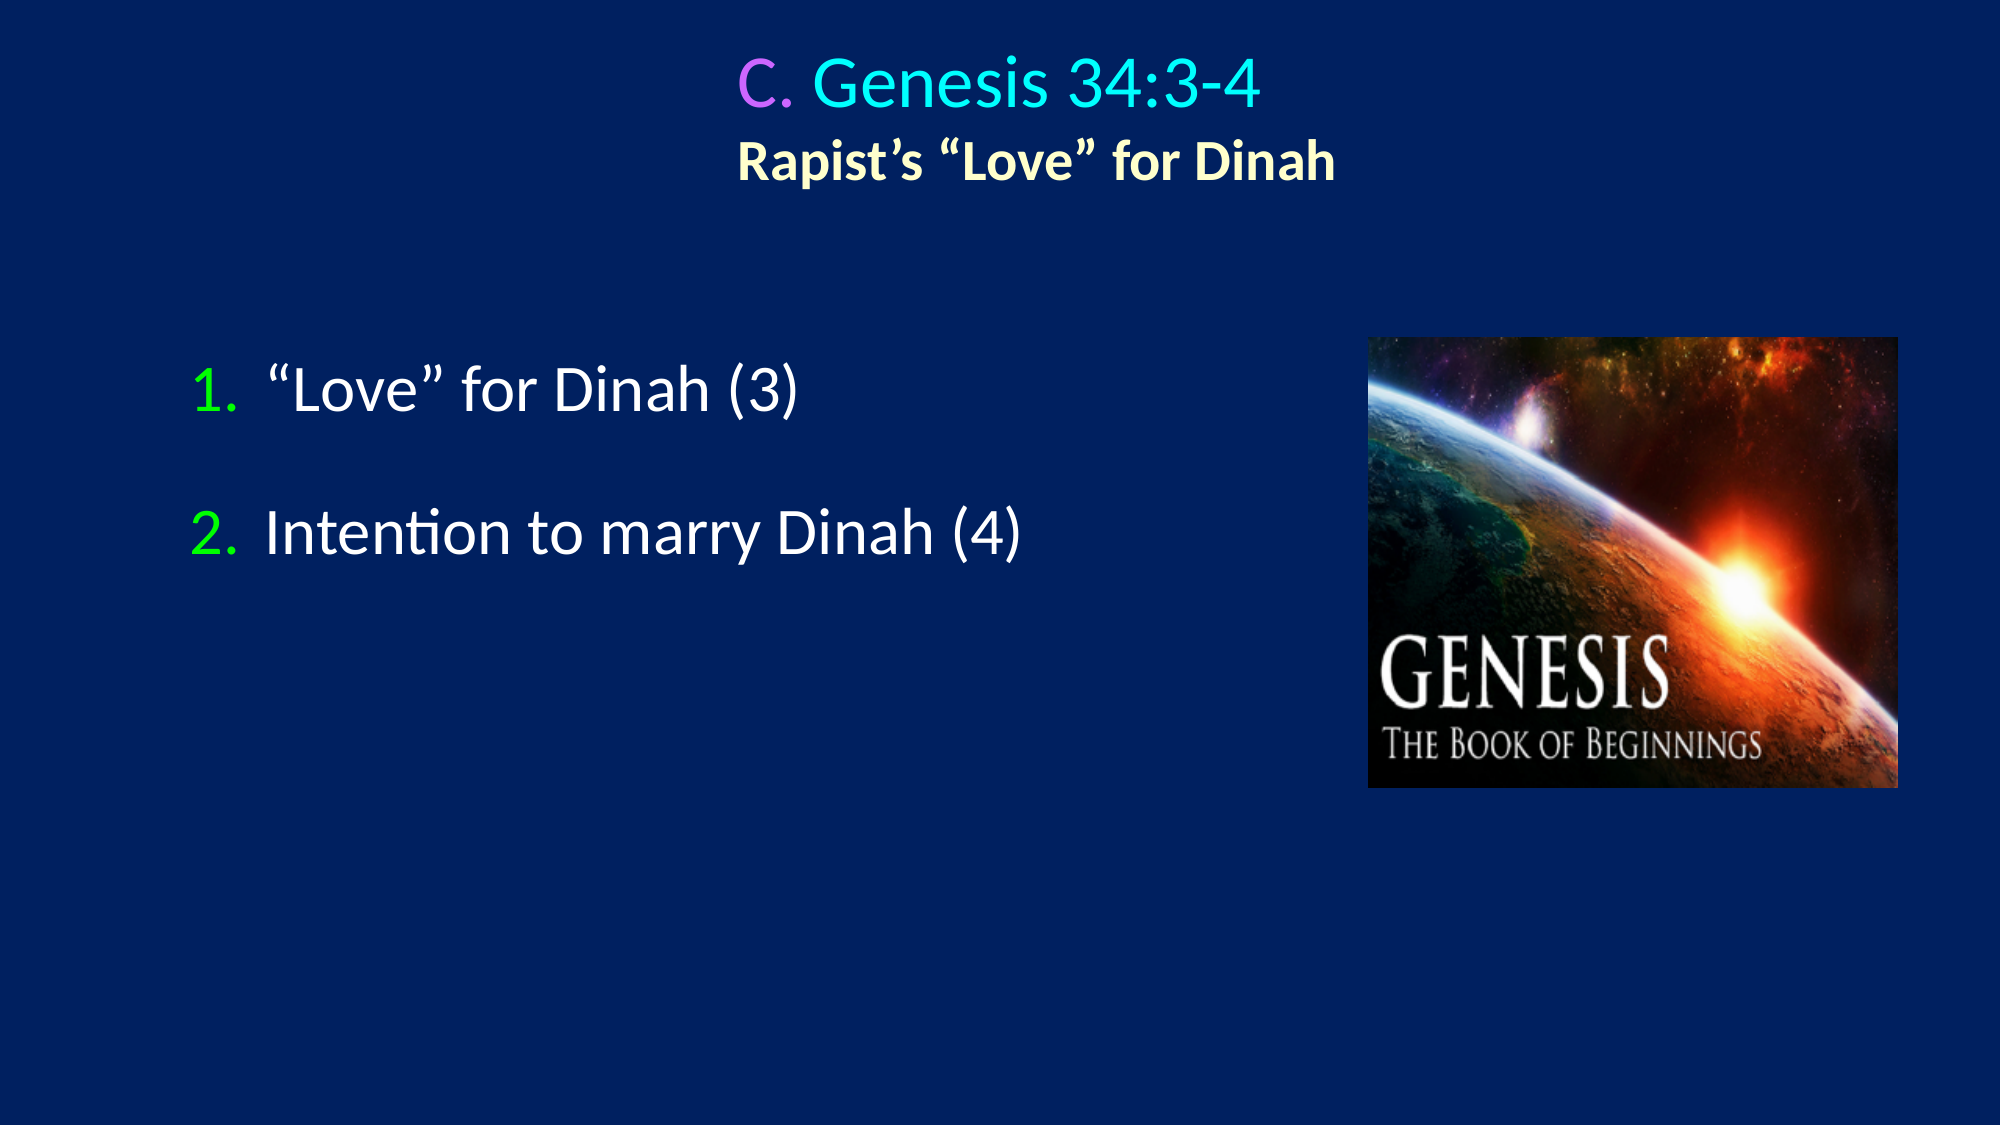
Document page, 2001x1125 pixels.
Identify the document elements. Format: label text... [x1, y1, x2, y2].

list “Love” for Dinah (3) Intention to marry Dinah (4) [174, 337, 1288, 788]
title Genesis 34:3-4 Rapist’s “Love” for Dinah [392, 37, 1607, 188]
picture [1367, 337, 1898, 788]
